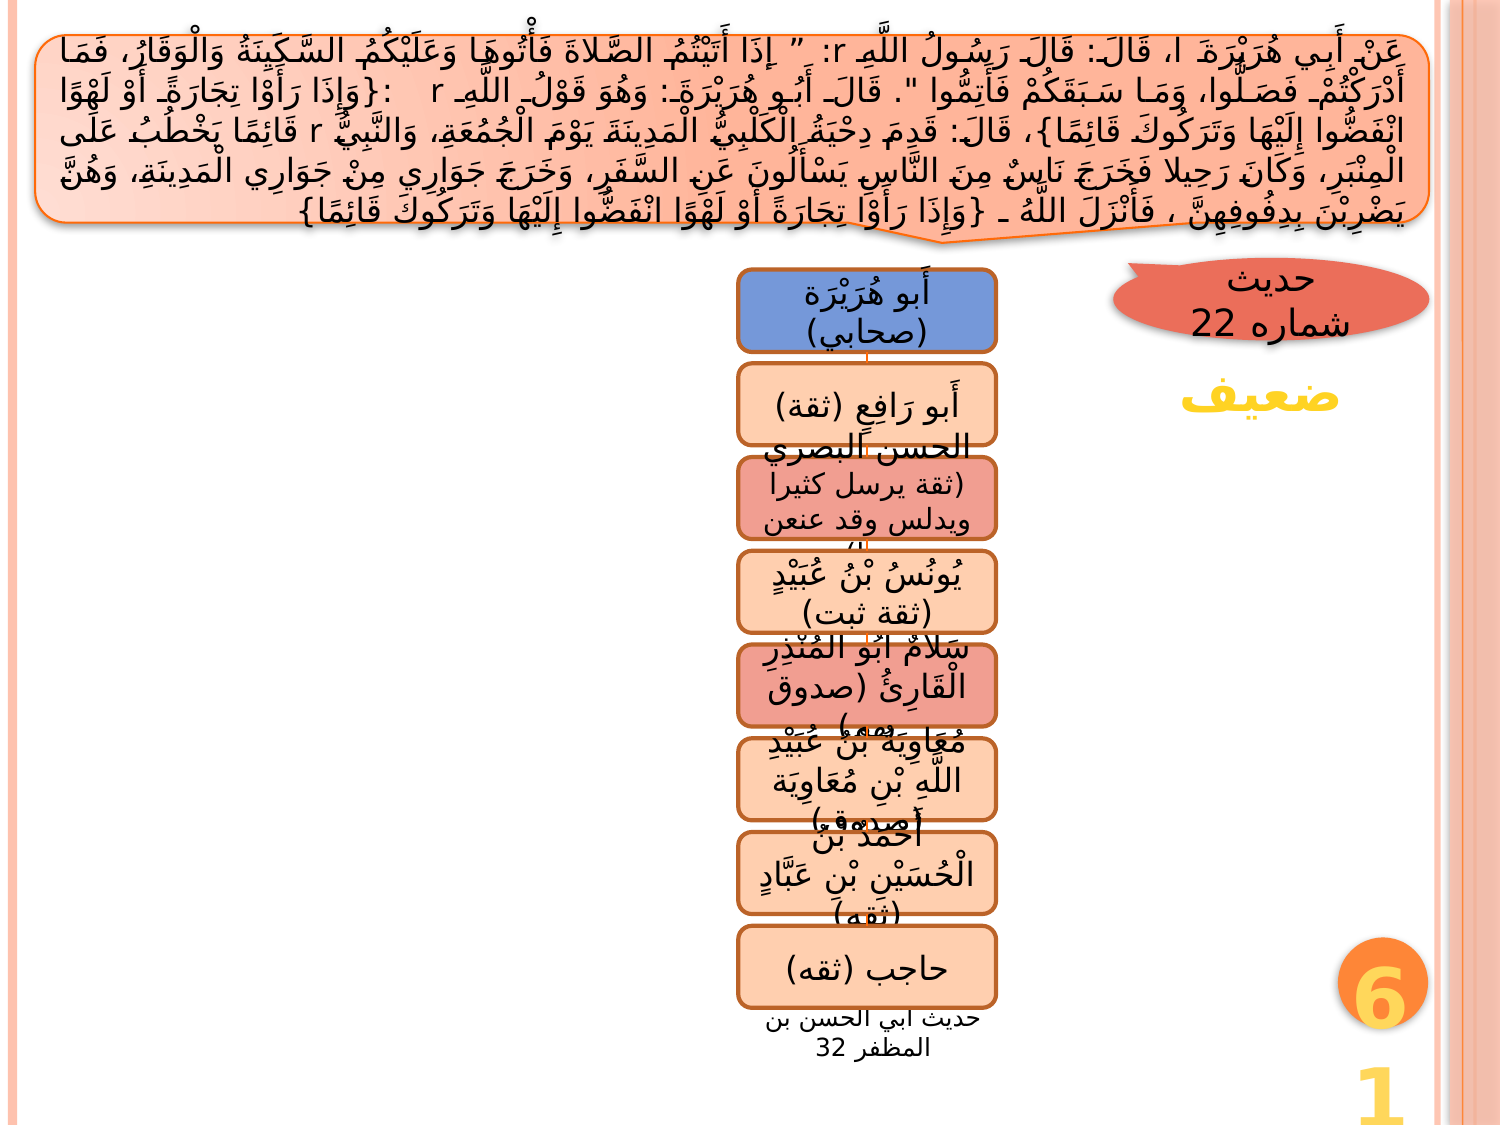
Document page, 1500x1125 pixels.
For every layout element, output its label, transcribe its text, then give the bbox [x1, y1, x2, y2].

text_box عَنْ أَبِي هُرَيْرَةَ ا، قَالَ: قَالَ رَسُولُ اللَّهِ r: ” إِذَا أَتَيْتُمُ الصَّلاةَ فَأْتُوهَا وَعَلَيْكُمُ السَّكَيِنَةُ وَالْوَقَارُ، فَمَا أَدْرَكْتُمْ فَصَلُّوا، وَمَا سَبَقَكُمْ فَأَتِمُّوا ". قَالَ أَبُو هُرَيْرَةَ: وَهُوَ قَوْلُ اللَّهِ r :{وَإِذَا رَأَوْا تِجَارَةً أَوْ لَهْوًا انْفَضُّوا إِلَيْهَا وَتَرَكُوكَ قَائِمًا}، قَالَ: قَدِمَ دِحْيَةُ الْكَلْبِيُّ الْمَدِينَةَ يَوْمَ الْجُمُعَةِ، وَالنَّبِيُّ r قَائِمًا يَخْطُبُ عَلَى الْمِنْبَرِ، وَكَانَ رَحِيلا فَخَرَجَ نَاسٌ مِنَ النَّاسِ يَسْأَلُونَ عَنِ السَّفَرِ، وَخَرَجَ جَوَارِي مِنْ جَوَارِي الْمَدِينَةِ، وَهُنَّ يَضْرِبْنَ بِدِفُوفِهِنَّ ، فَأَنْزَلَ اللَّهُ ـ {وَإِذَا رَأَوْا تِجَارَةً أَوْ لَهْوًا انْفَضُّوا إِلَيْهَا وَتَرَكُوكَ قَائِمًا} [34, 34, 1431, 244]
text_box يُونُسُ بْنُ عُبَيْدٍ (ثقة ثبت) [736, 548, 999, 635]
text_box سَلامٌ أَبُو الْمُنْذِرِ الْقَارِئُ (صدوق يهم) [736, 642, 999, 729]
text_box 61 [1318, 937, 1444, 1125]
text_box مُعَاوِيَةُ بْنُ عُبَيْدِ اللَّهِ بْنِ مُعَاوِيَة (صدوق) [736, 736, 999, 823]
text_box ضعيف [1164, 351, 1358, 429]
text_box حديث شماره 22 [1113, 257, 1430, 341]
text_box حديث أبي الحسن بن المظفر 32 [736, 1006, 1010, 1057]
text_box أَحْمَدُ بْنُ الْحُسَيْنِ بْنِ عَبَّادٍ (ثقه) [736, 829, 999, 917]
text_box حاجب (ثقه) [736, 923, 999, 1010]
text_box أَبو رَافِعٍ (ثقة) [736, 361, 999, 448]
text_box الحسن البصري (ثقة يرسل كثيرا ويدلس وقد عنعن هنا) [736, 454, 999, 542]
text_box أَبو هُرَيْرَة (صحابي) [736, 267, 999, 355]
